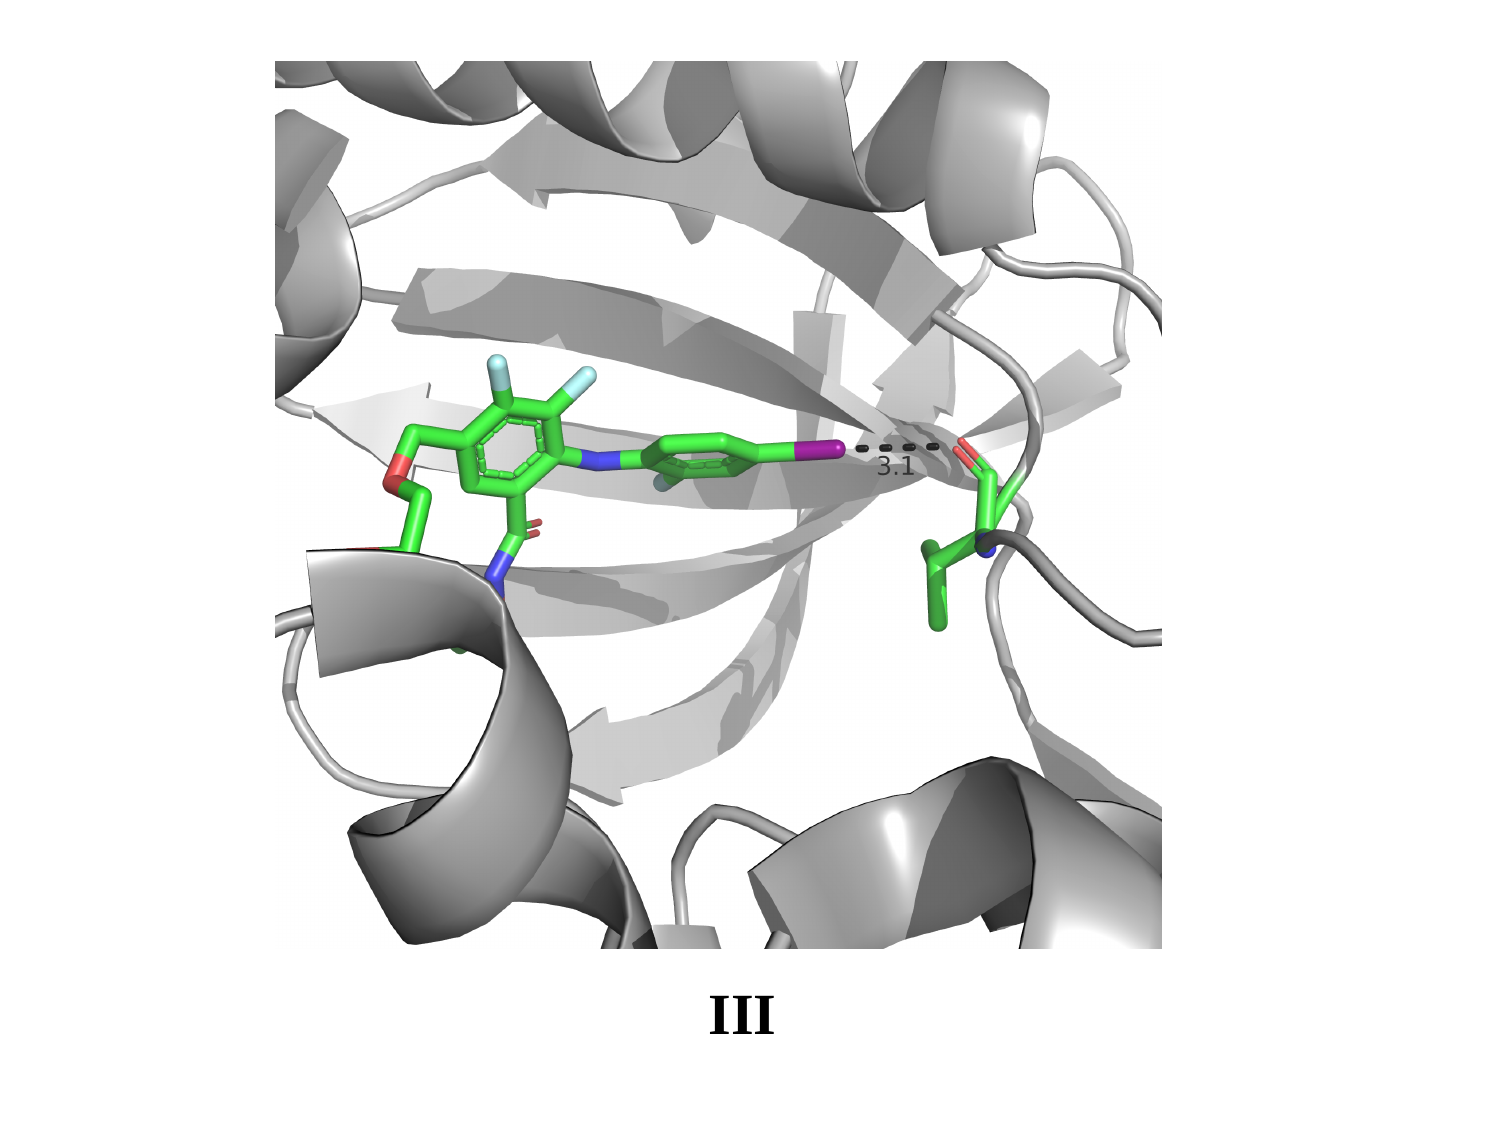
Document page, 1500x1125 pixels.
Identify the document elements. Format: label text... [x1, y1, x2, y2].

picture [274, 61, 1162, 949]
text_box III [690, 968, 794, 1054]
